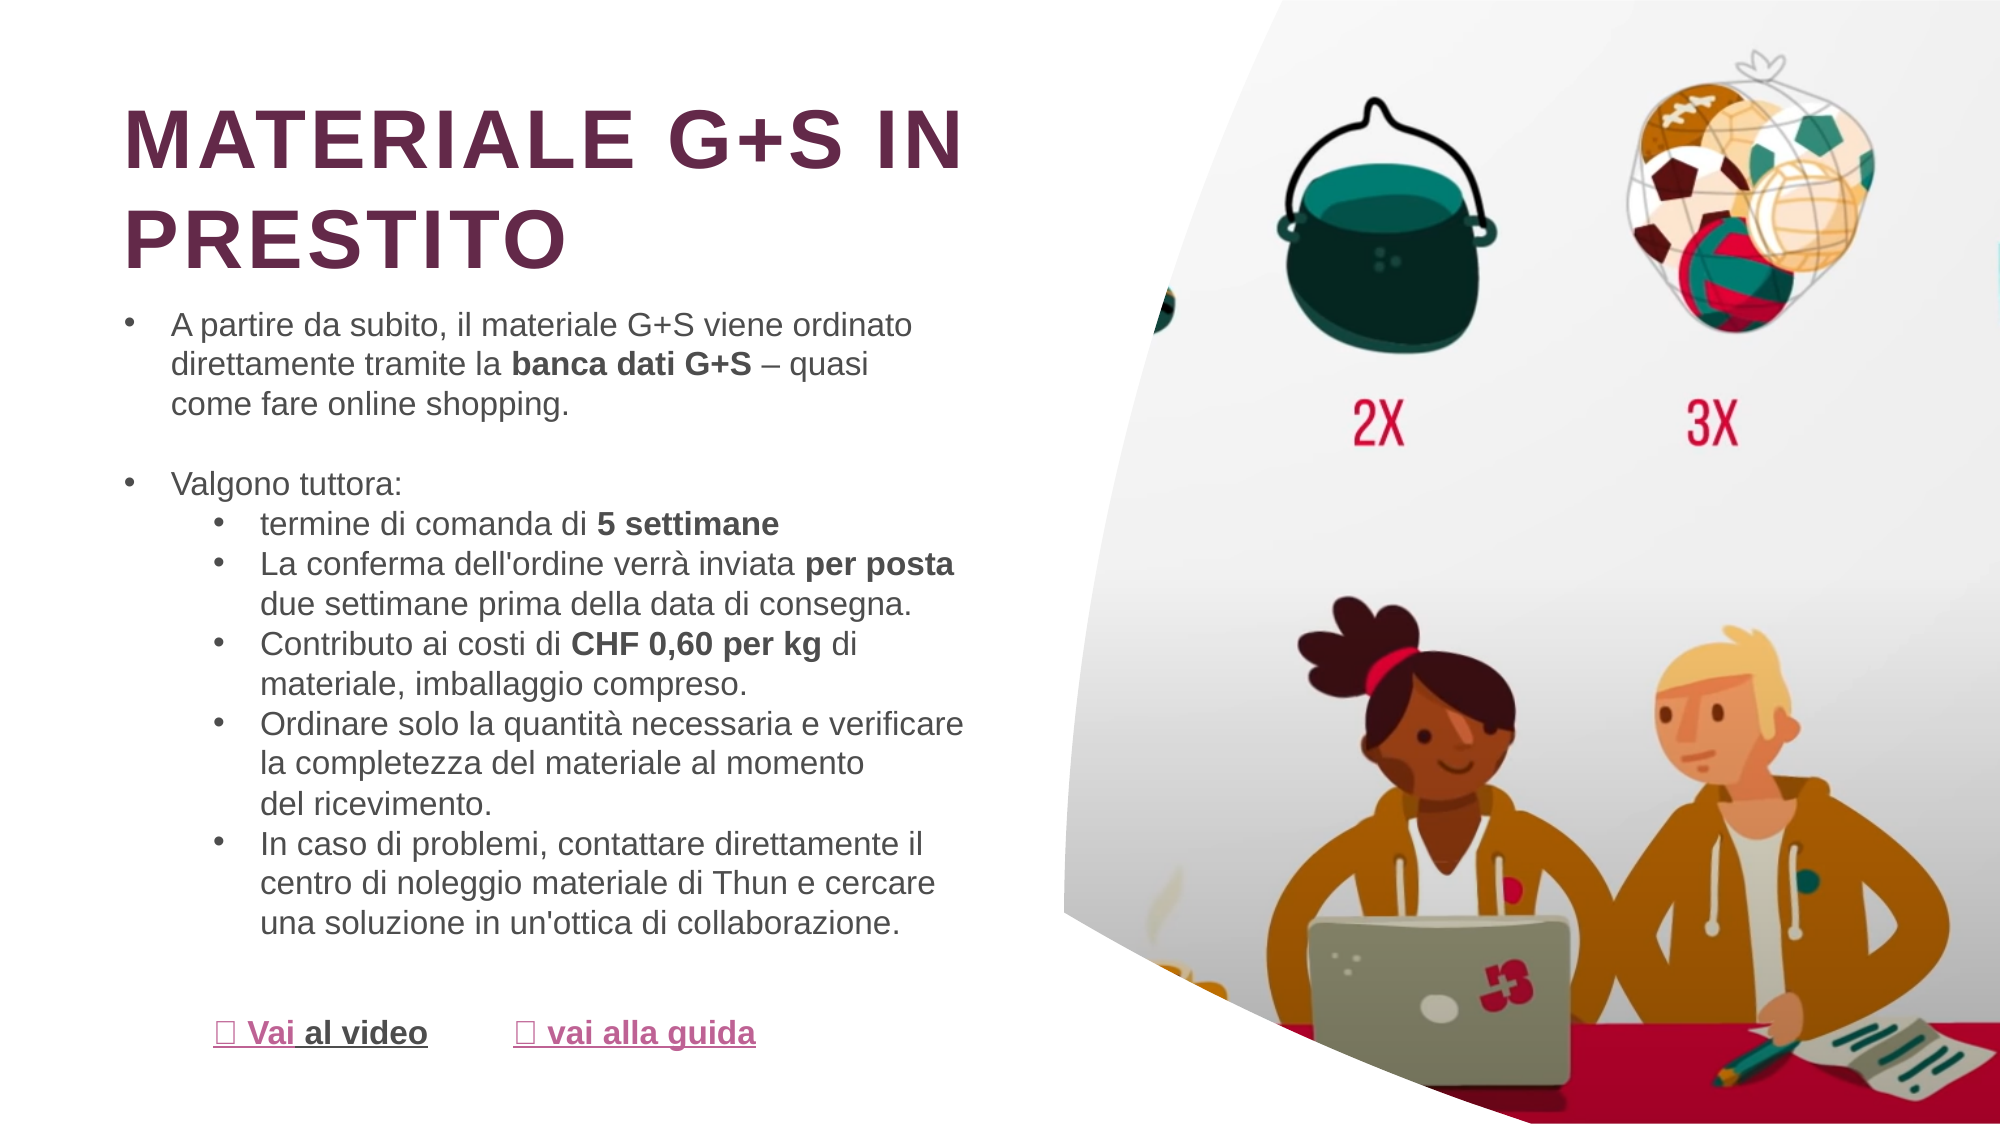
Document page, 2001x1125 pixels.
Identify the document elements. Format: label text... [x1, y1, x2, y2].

list A partire da subito, il materiale G+S viene ordinato direttamente tramite la banca dati G+S – quasi come fare online shopping. Valgono tuttora: termine di comanda di 5 settimane La conferma dell'ordine verrà inviata per posta due settimane prima della data di consegna. Contributo ai costi di CHF 0,60 per kg di materiale, imballaggio compreso. Ordinare solo la quantità necessaria e verificare la completezza del materiale al momento del ricevimento. In caso di problemi, contattare direttamente il centro di noleggio materiale di Thun e cercare una soluzione in un'ottica di collaborazione.  Vai al video  vai alla guida [124, 302, 987, 1124]
title Materiale G+S in prestito [124, 86, 987, 285]
picture [1064, 0, 2000, 1124]
